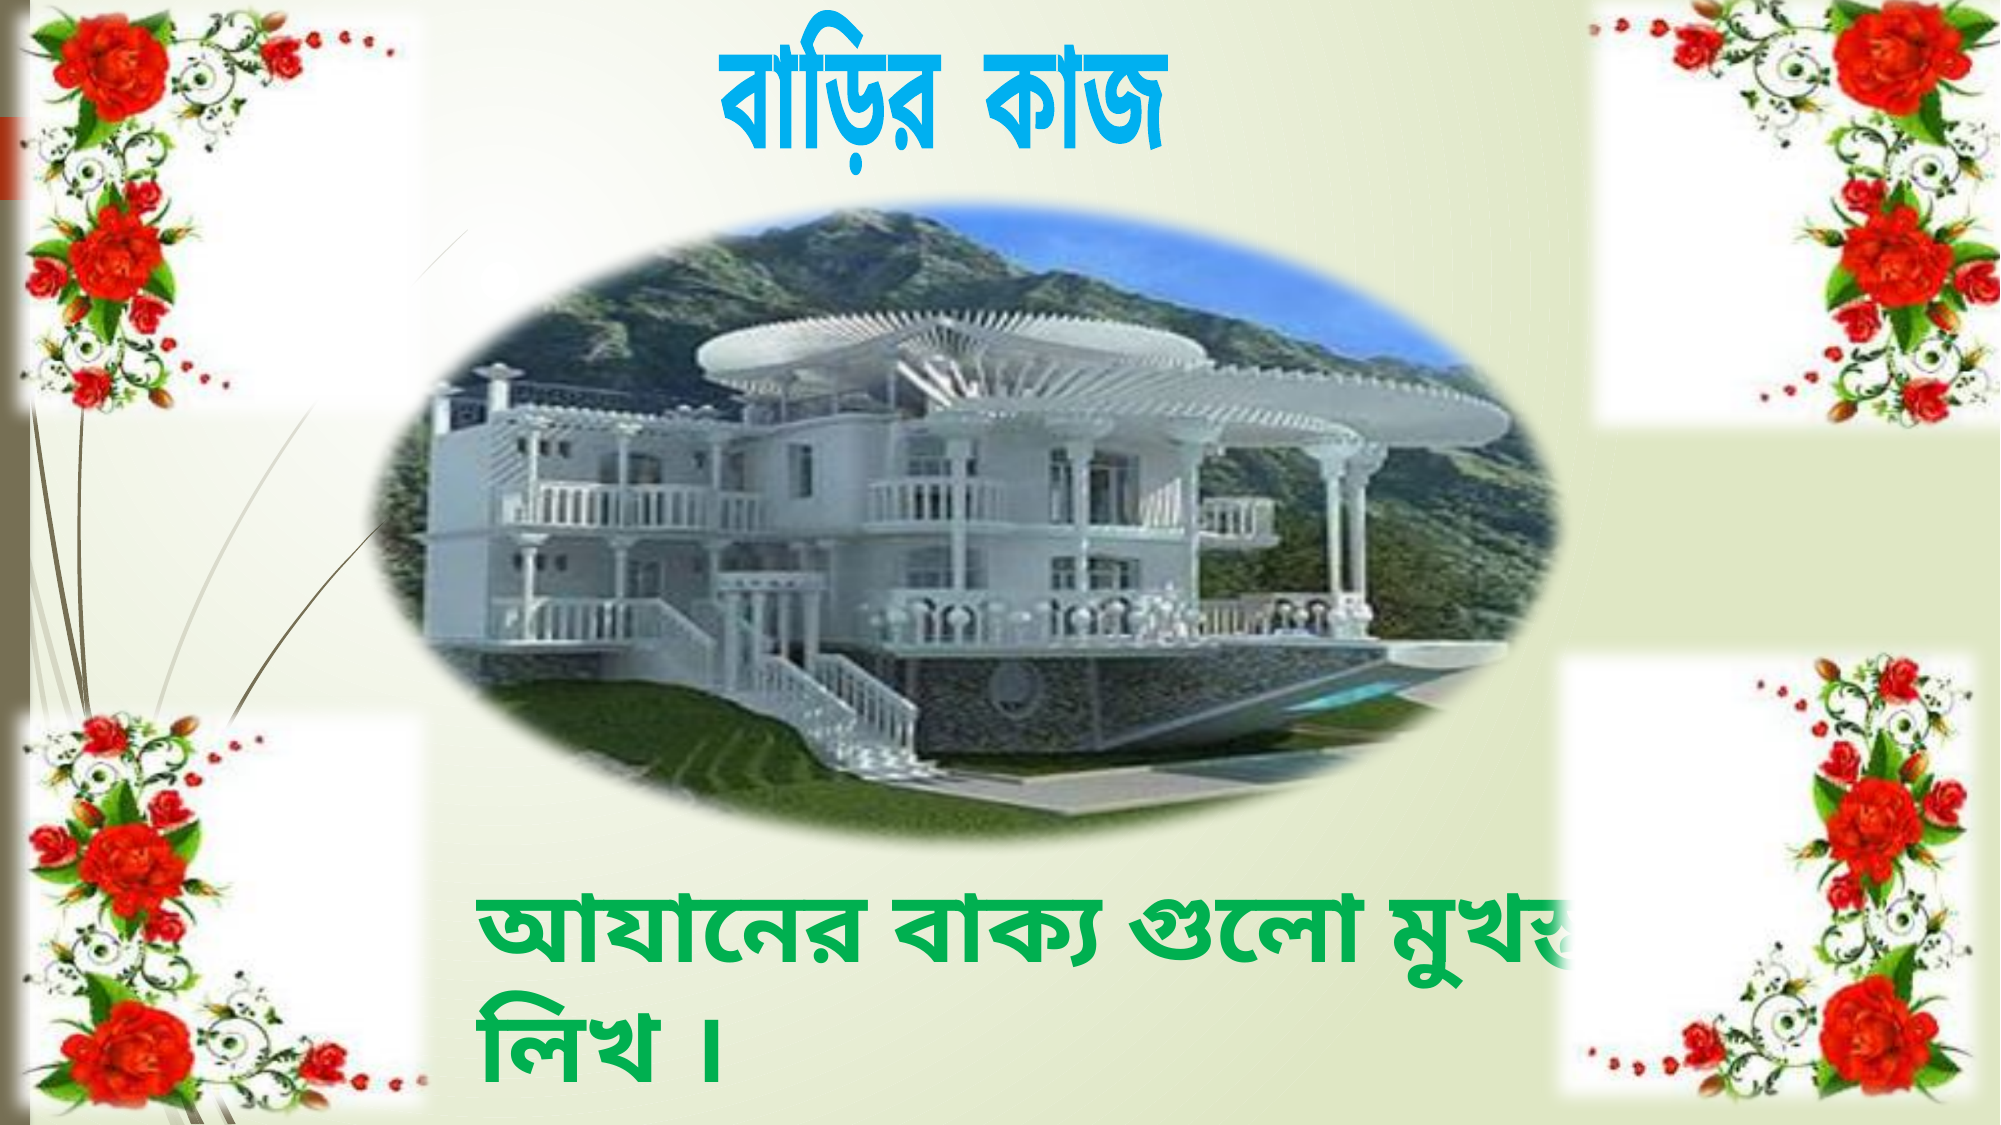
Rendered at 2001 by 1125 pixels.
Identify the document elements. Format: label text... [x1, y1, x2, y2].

text_box আযানের বাক্য গুলো মুখস্ত লিখ । [463, 868, 1535, 1111]
picture [0, 0, 2000, 1125]
